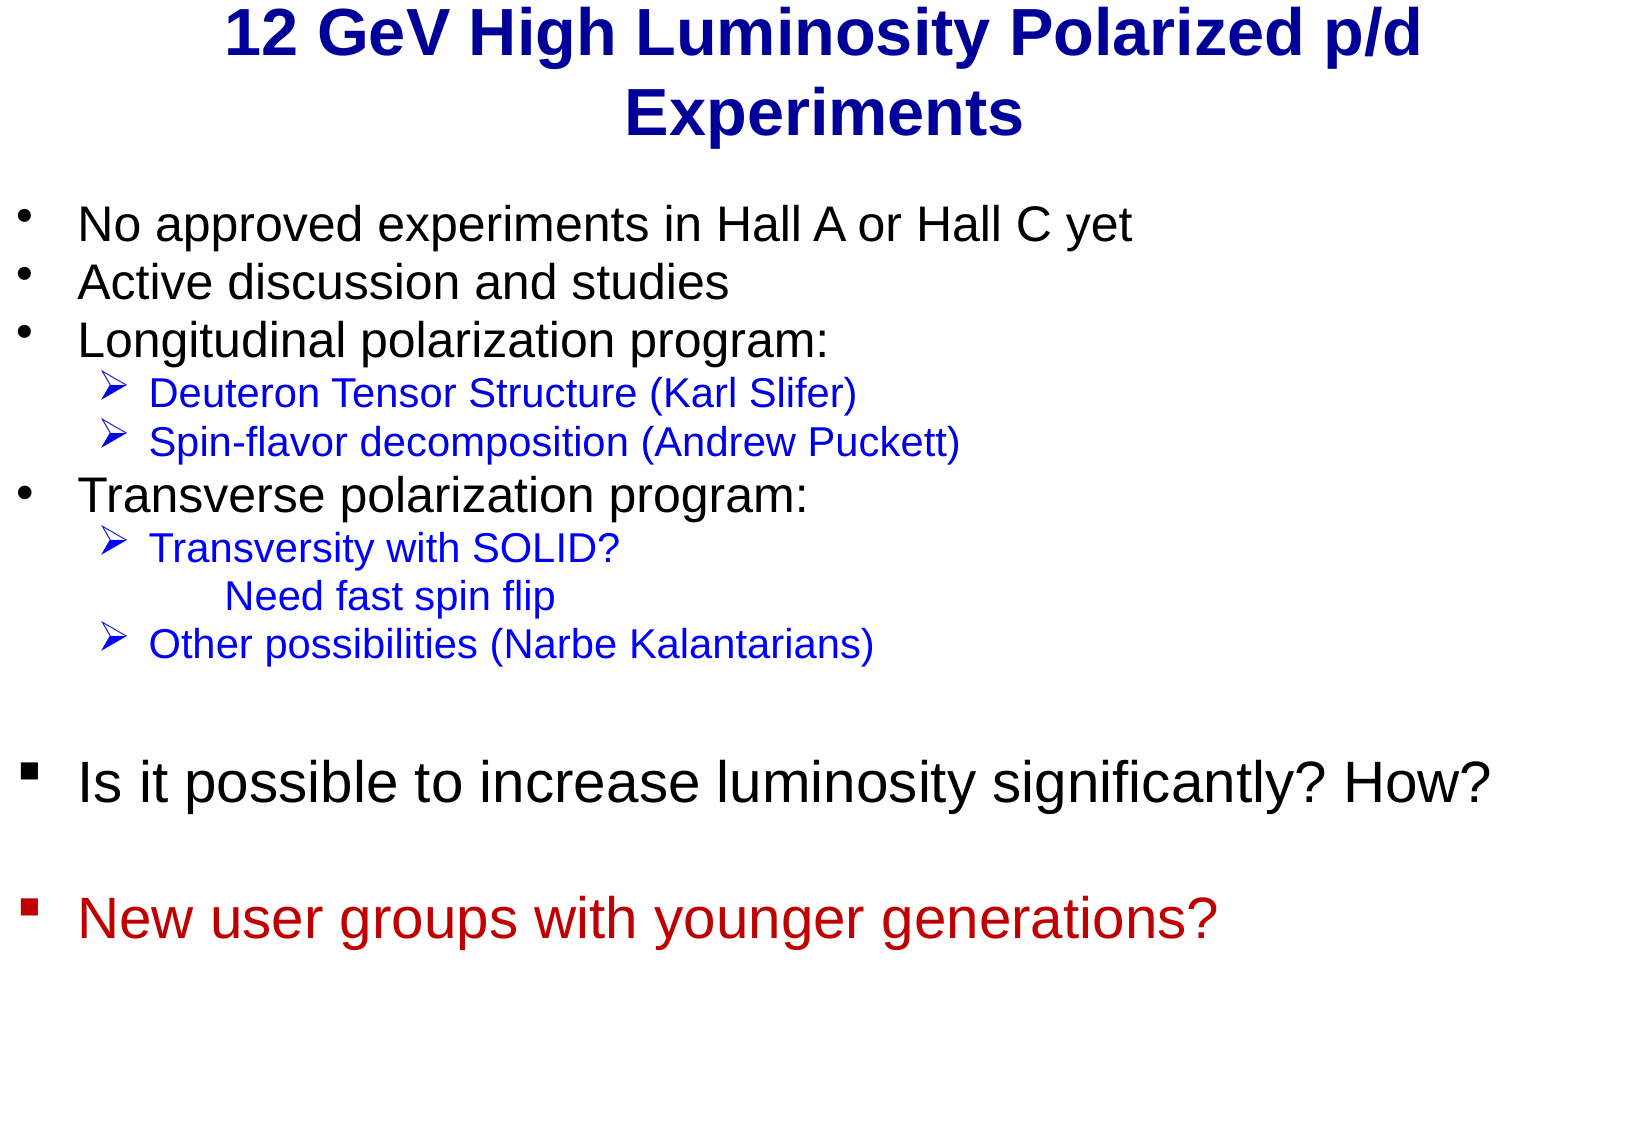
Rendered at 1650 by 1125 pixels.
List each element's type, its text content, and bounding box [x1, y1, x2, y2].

title 12 GeV High Luminosity Polarized p/d Experiments [0, 18, 1650, 119]
list No approved experiments in Hall A or Hall C yet Active discussion and studies Longitudinal polarization program: Deuteron Tensor Structure (Karl Slifer) Spin-flavor decomposition (Andrew Puckett) Transverse polarization program: Transversity with SOLID? Need fast spin flip Other possibilities (Narbe Kalantarians) Is it possible to increase luminosity significantly? How? New user groups with younger generations? [0, 195, 1650, 958]
